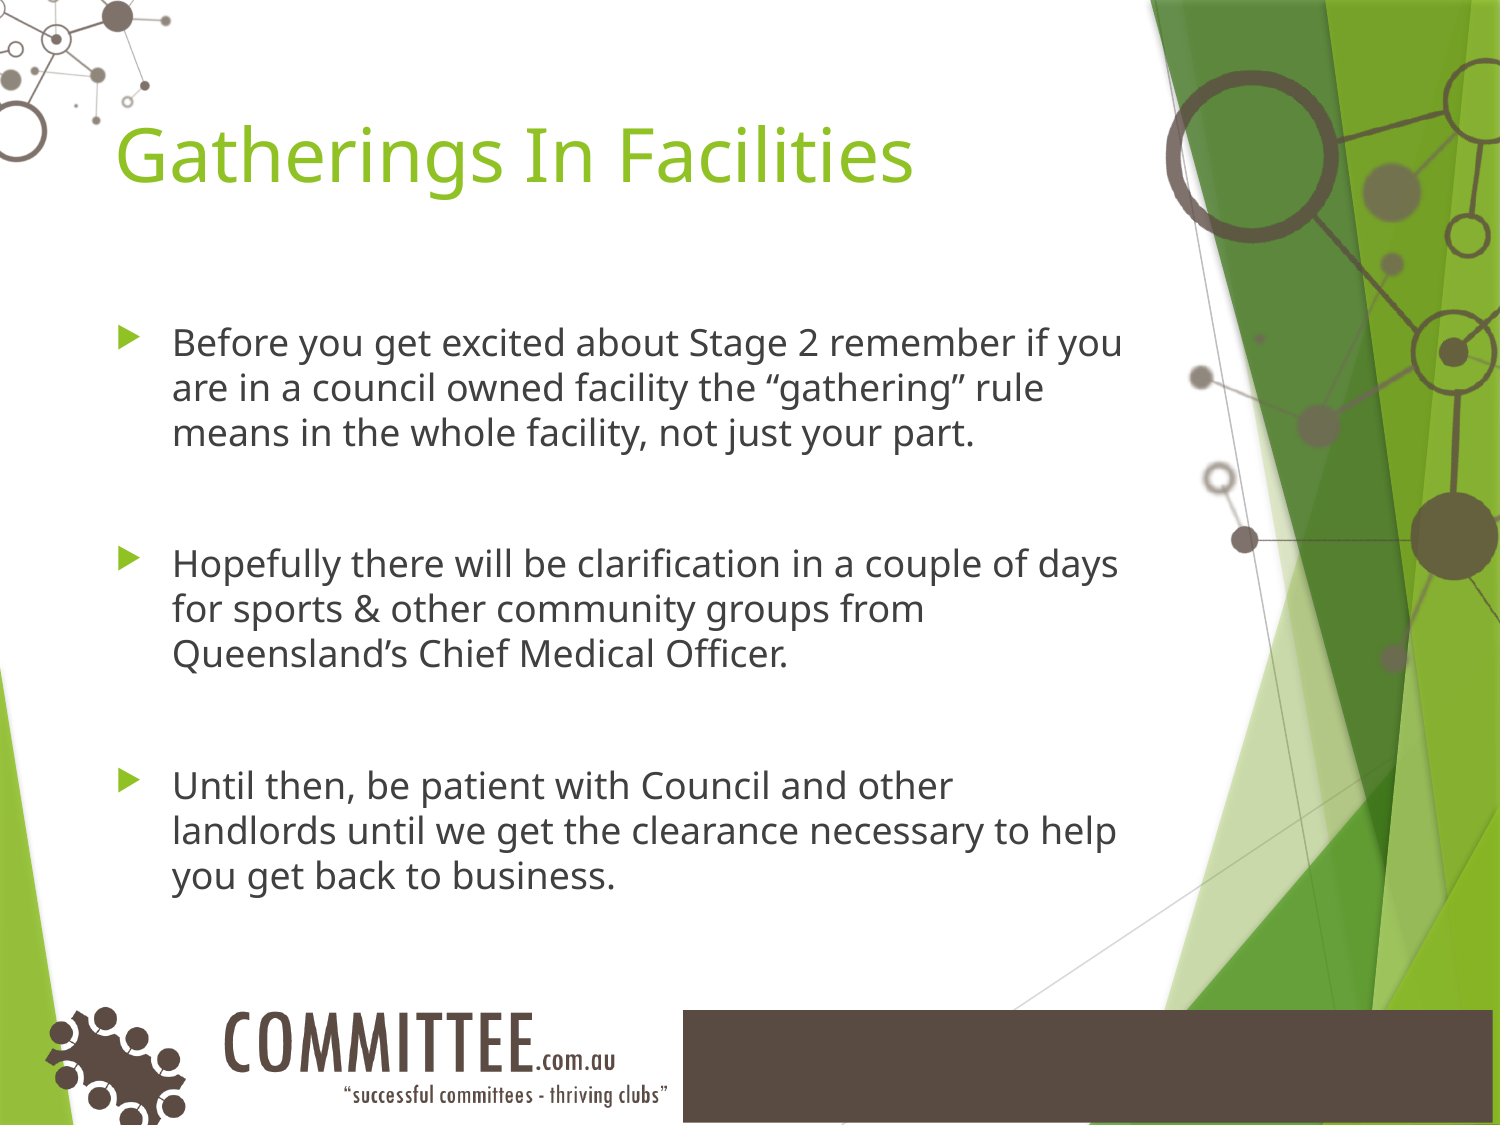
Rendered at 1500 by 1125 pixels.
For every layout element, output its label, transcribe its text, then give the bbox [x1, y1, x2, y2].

picture [0, 0, 185, 204]
picture [30, 985, 684, 1125]
title Gatherings In Facilities [99, 99, 1142, 251]
picture [971, 0, 1500, 770]
list Before you get excited about Stage 2 remember if you are in a council owned facility the “gathering” rule means in the whole facility, not just your part. Hopefully there will be clarification in a couple of days for sports & other community groups from Queensland’s Chief Medical Officer. Until then, be patient with Council and other landlords until we get the clearance necessary to help you get back to business. [100, 310, 1142, 948]
